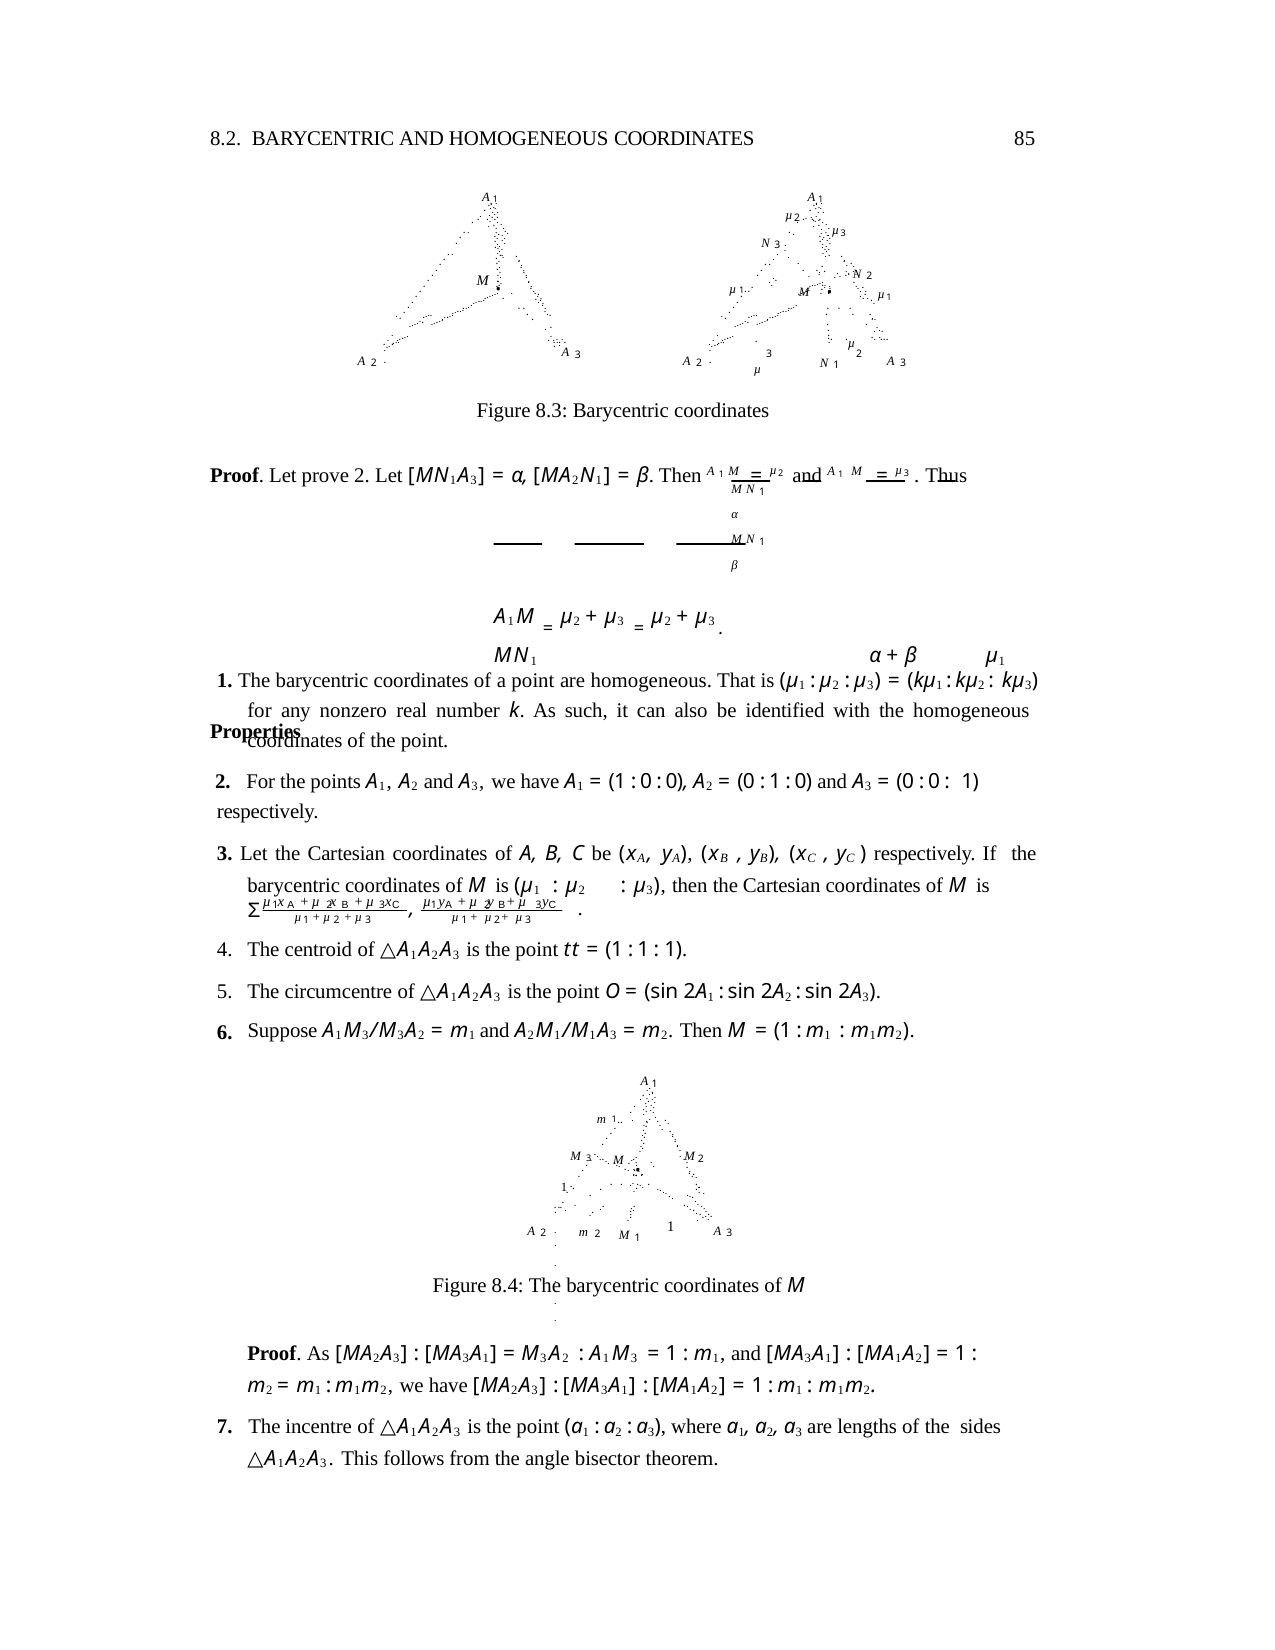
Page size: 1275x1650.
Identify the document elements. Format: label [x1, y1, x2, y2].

text_box [355, 182, 584, 372]
text_box [214, 1065, 1038, 1471]
text_box [706, 182, 909, 373]
text_box [680, 344, 705, 372]
text_box [1012, 125, 1038, 151]
text_box [525, 1214, 550, 1242]
text_box [753, 332, 759, 376]
text_box [665, 1216, 678, 1235]
text_box [214, 935, 971, 1044]
text_box [764, 347, 776, 360]
text_box [207, 125, 764, 151]
text_box [207, 397, 1040, 928]
